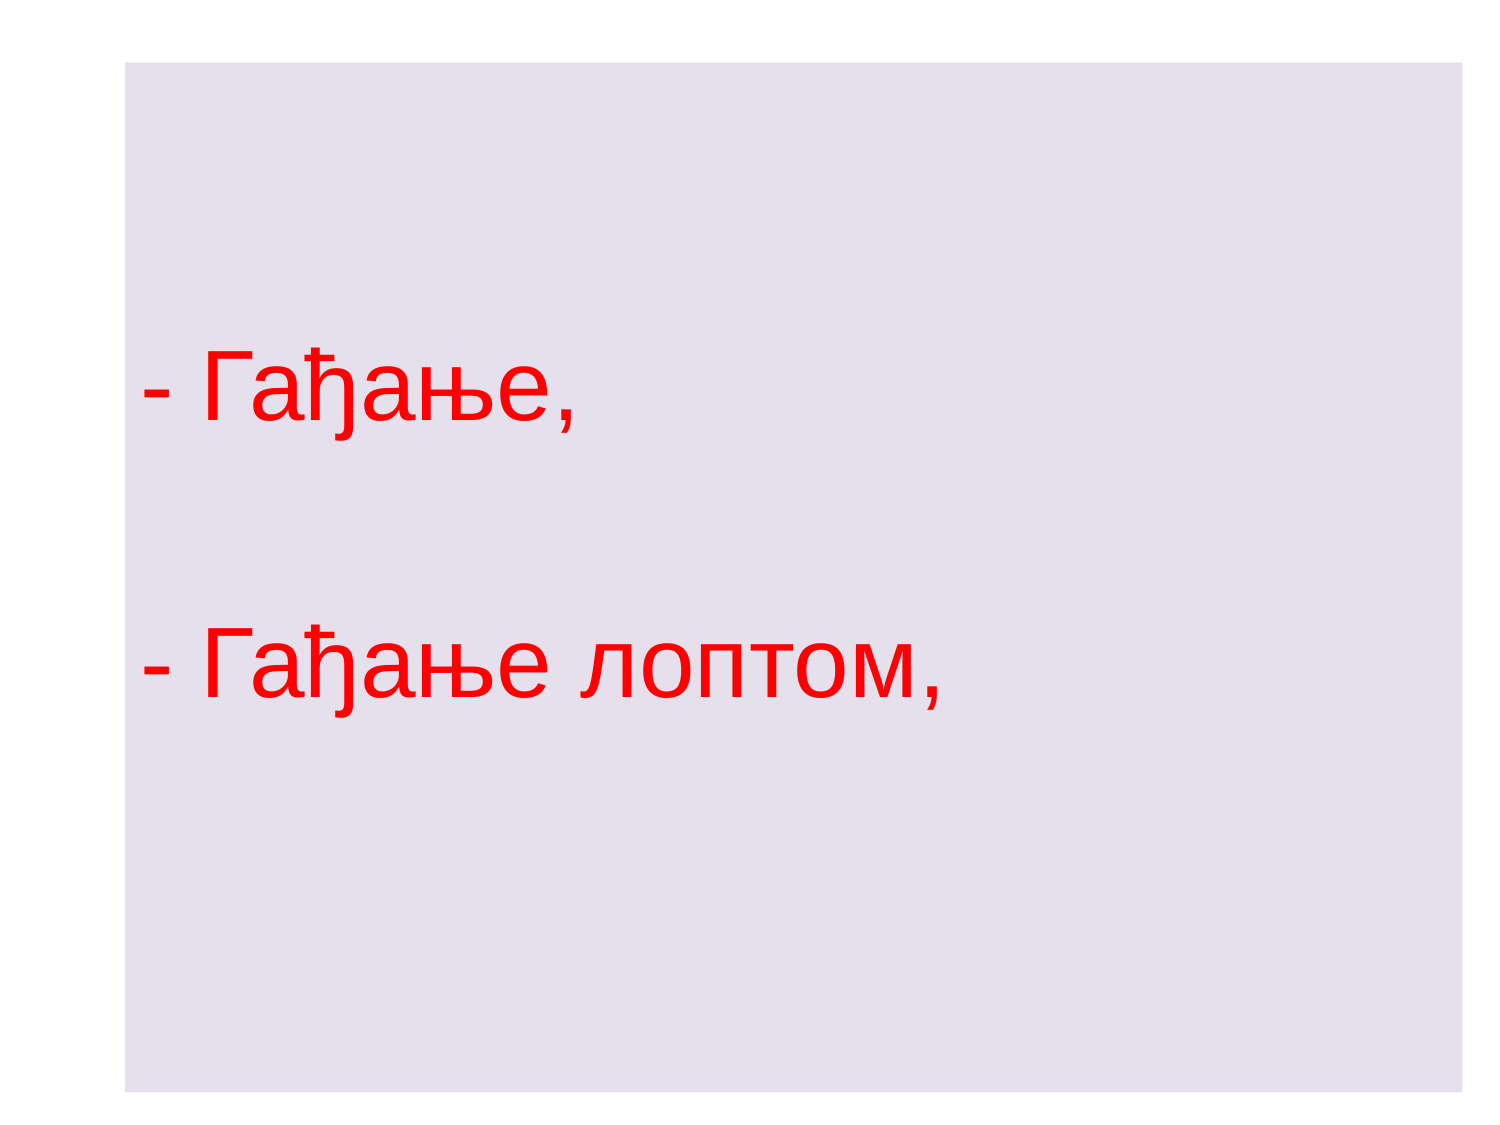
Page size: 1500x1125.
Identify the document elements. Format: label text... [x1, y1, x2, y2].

title - Гађање, - Гађање лоптом, [124, 62, 1463, 1093]
